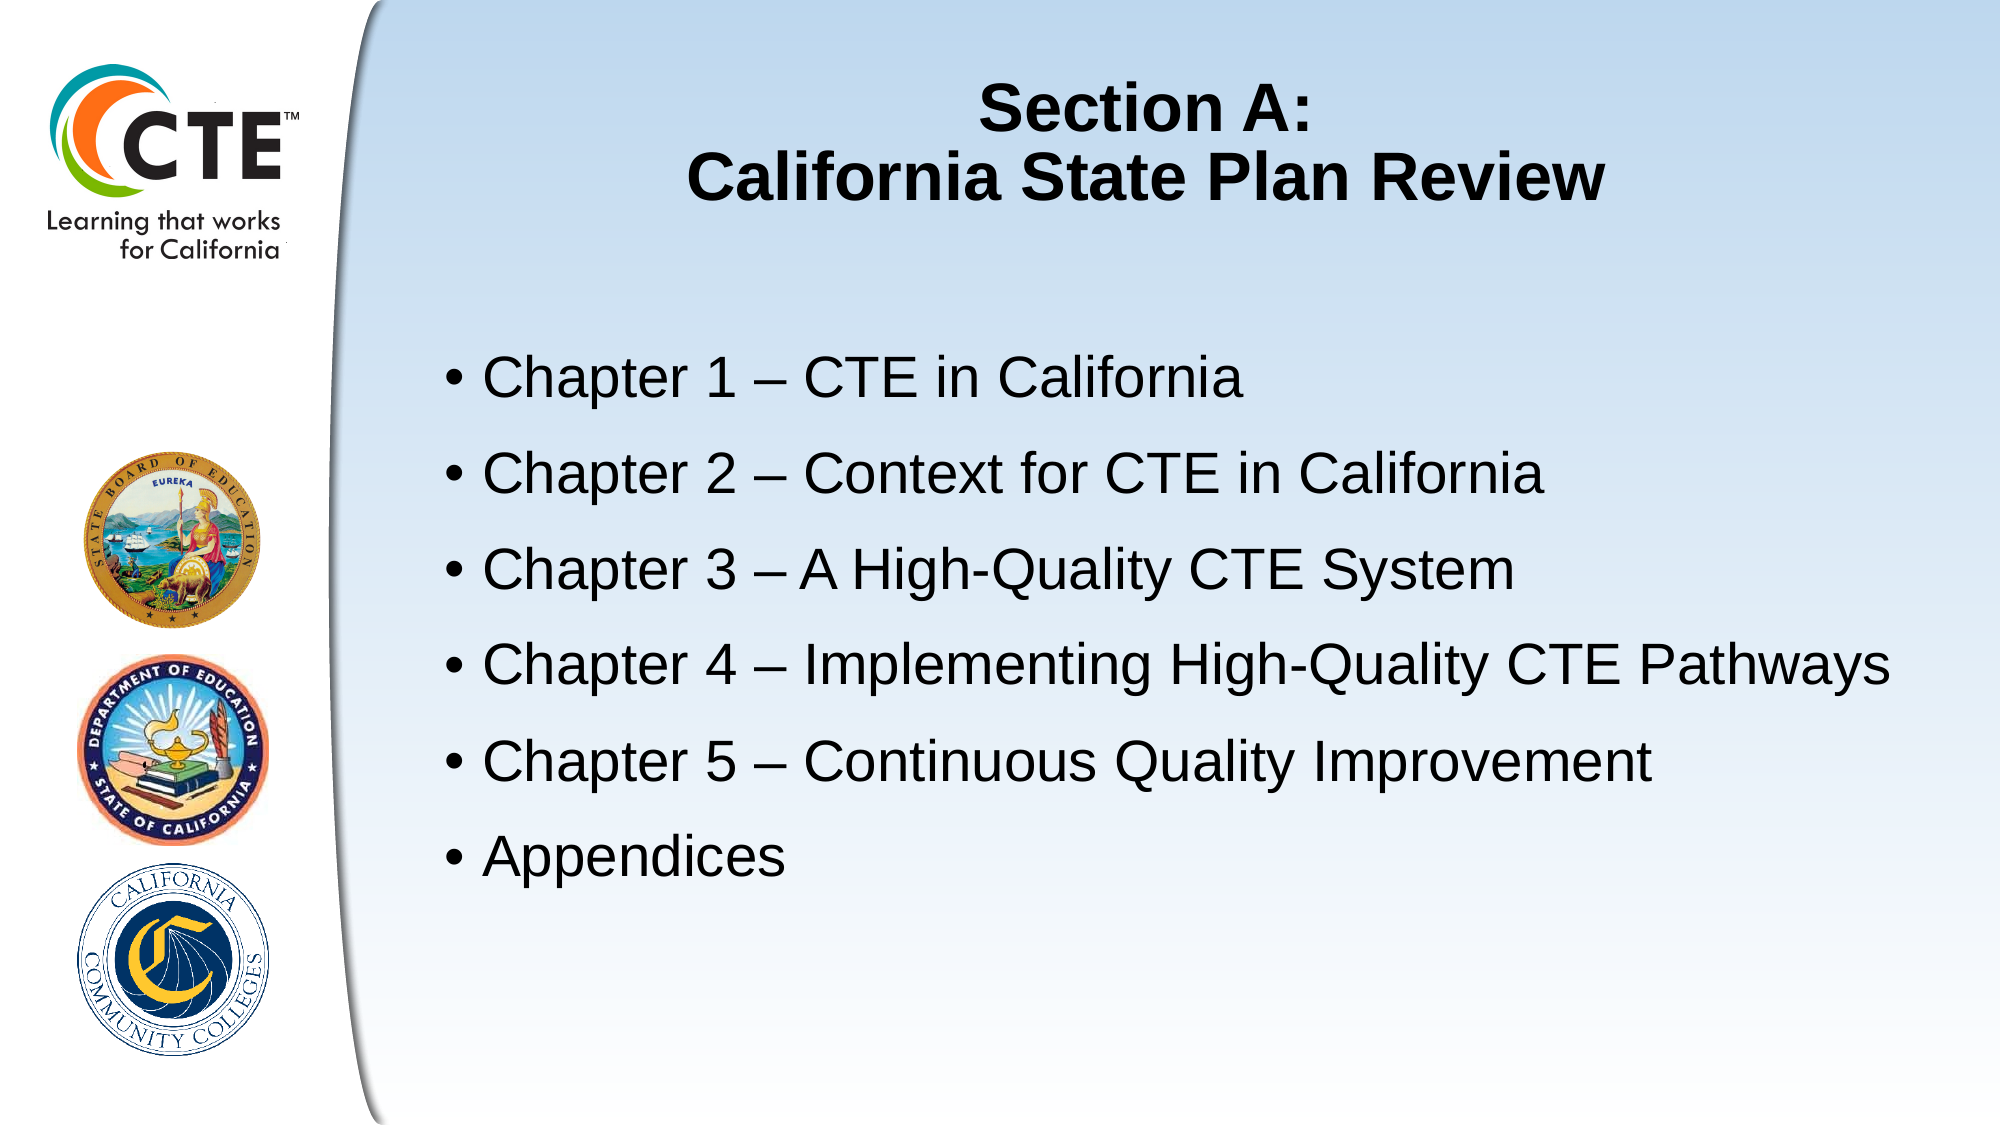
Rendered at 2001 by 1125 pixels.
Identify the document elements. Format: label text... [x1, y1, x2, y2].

title Section A: California State Plan Review [429, 68, 1863, 224]
picture [77, 863, 269, 1056]
picture [77, 445, 269, 637]
list Chapter 1 – CTE in California Chapter 2 – Context for CTE in California Chapter 3 – A High-Quality CTE System Chapter 4 – Implementing High-Quality CTE Pathways Chapter 5 – Continuous Quality Improvement Appendices [429, 342, 1920, 1057]
picture [77, 654, 269, 846]
picture [48, 64, 299, 259]
